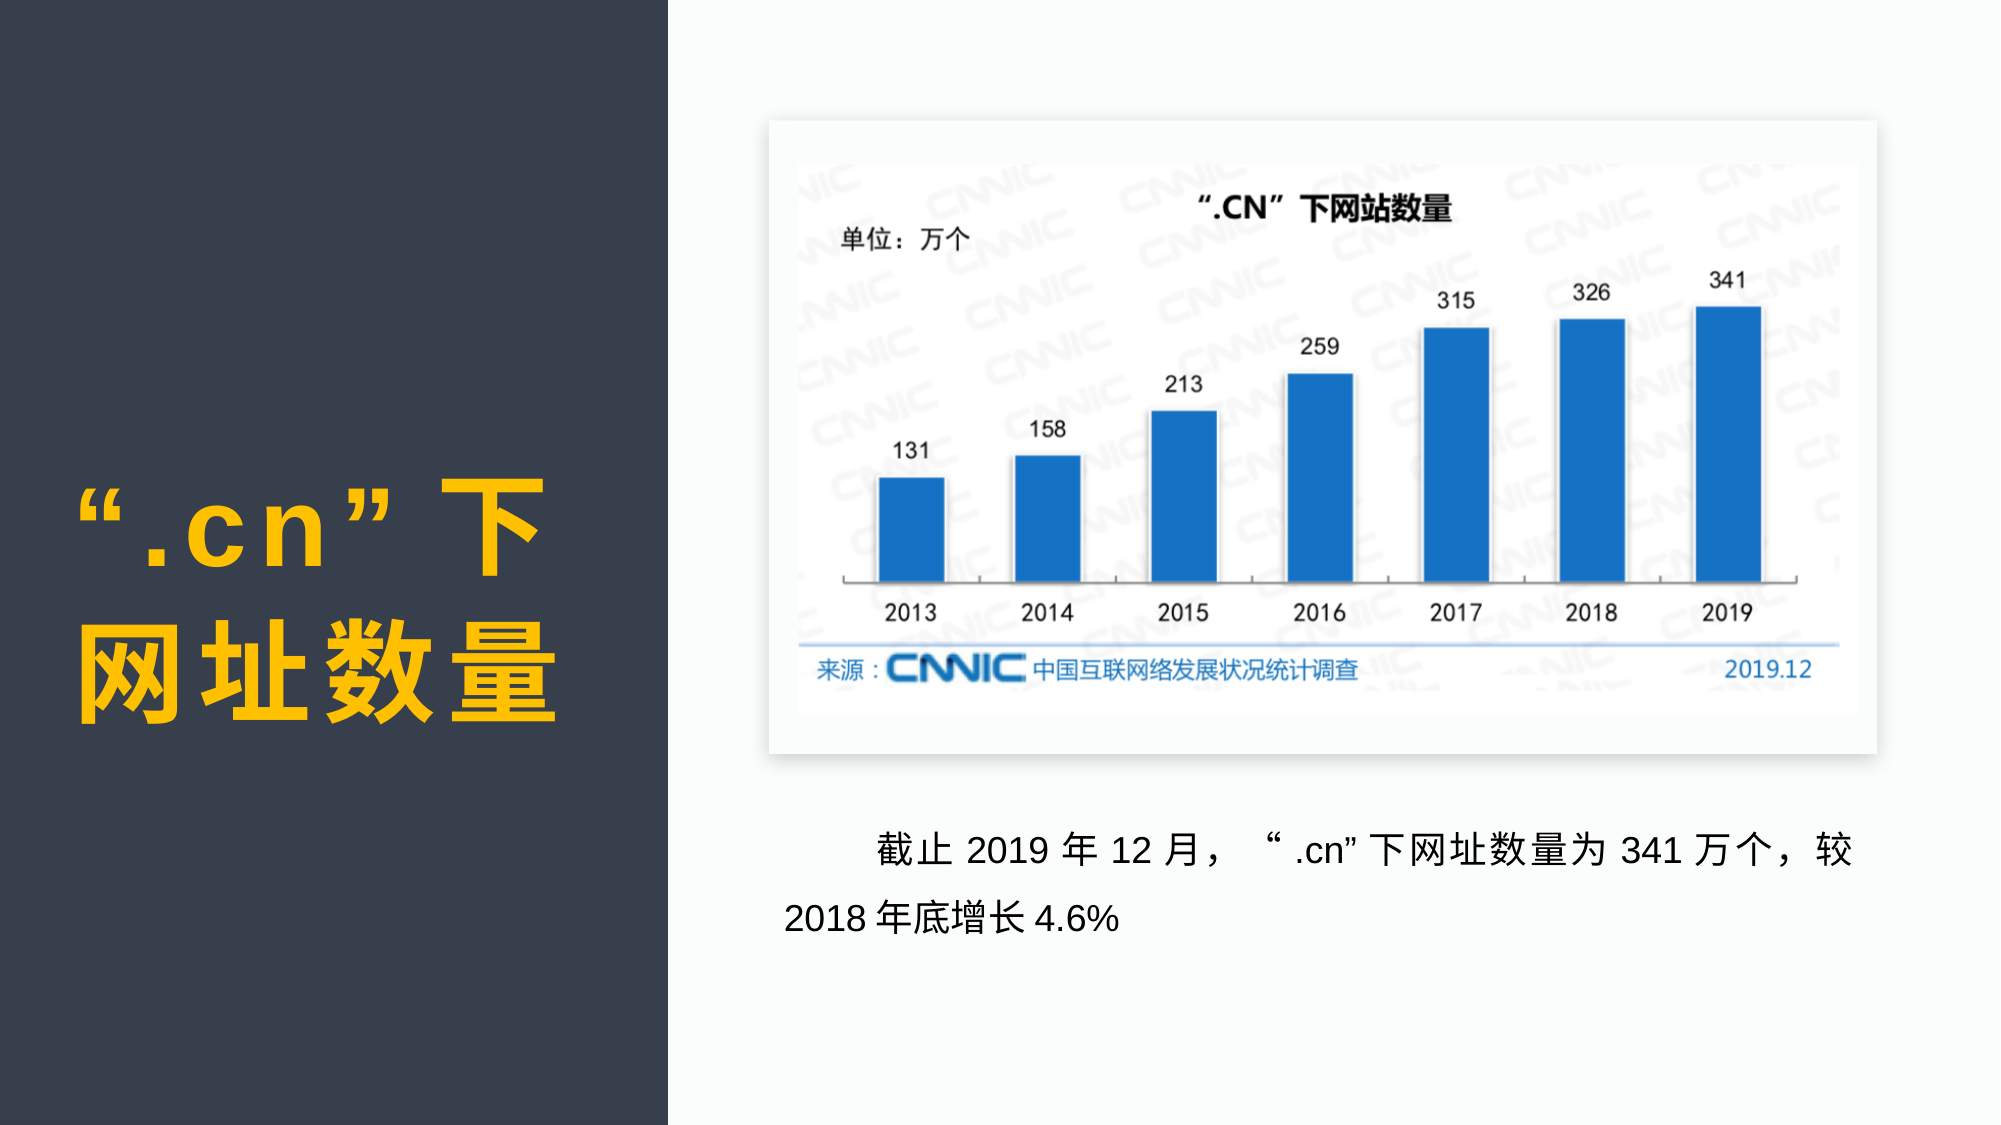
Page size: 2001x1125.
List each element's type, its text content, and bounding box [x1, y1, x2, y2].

text_box 截止2019年12月，“.cn”下网址数量为341万个，较2018年底增长4.6% [768, 796, 1878, 1000]
text_box [0, 0, 669, 1125]
text_box [768, 119, 1878, 755]
text_box “.cn”下网址数量 [1, 432, 633, 589]
picture [798, 164, 1859, 715]
